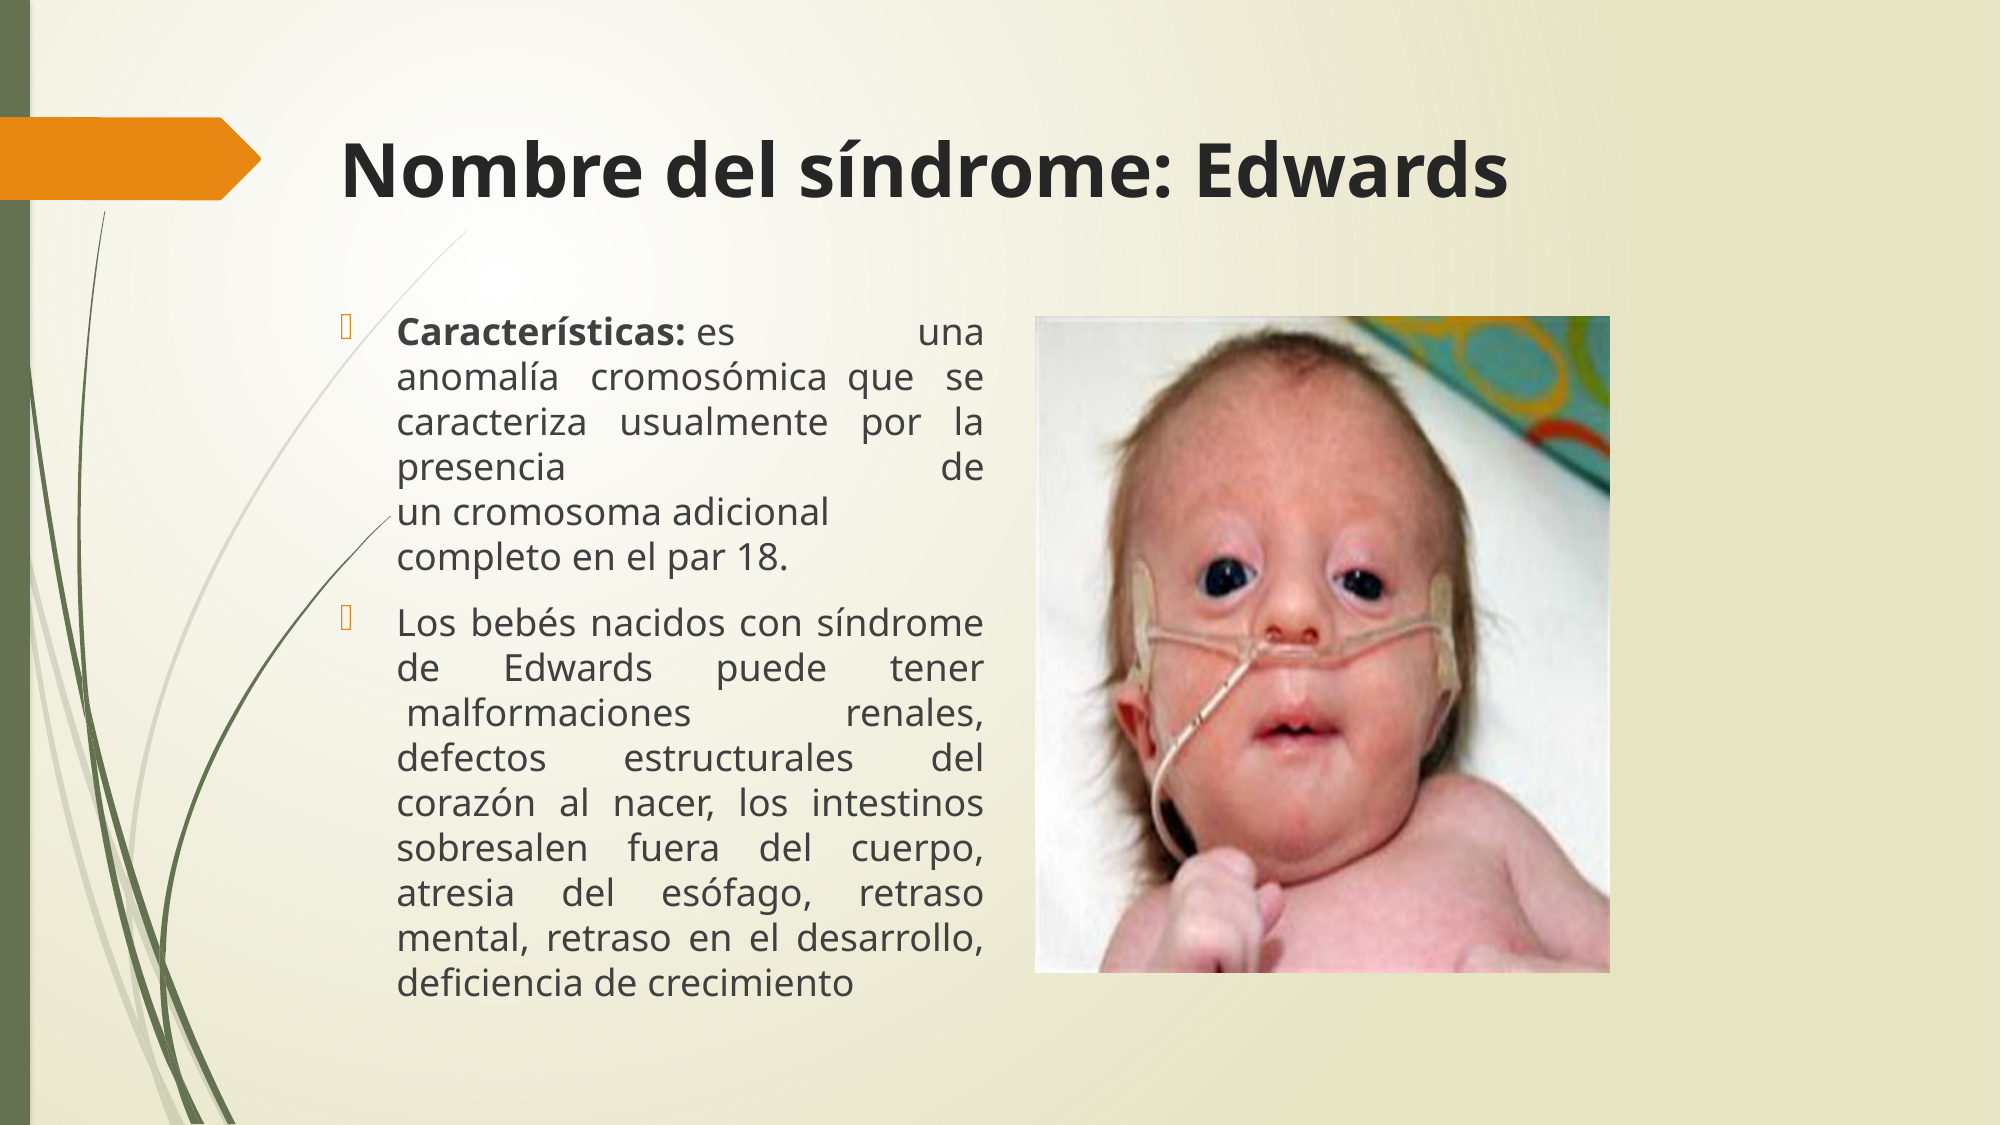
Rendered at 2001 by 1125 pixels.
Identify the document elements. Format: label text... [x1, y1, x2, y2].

picture [1034, 316, 1610, 973]
title Nombre del síndrome: Edwards [324, 115, 1675, 235]
list Características: es una anomalía cromosómica que se caracteriza usualmente por la presencia de un cromosoma adicional completo en el par 18. Los bebés nacidos con síndrome de Edwards puede tener malformaciones renales, defectos estructurales del corazón al nacer, los intestinos sobresalen fuera del cuerpo, atresia del esófago, retraso mental, retraso en el desarrollo, deficiencia de crecimiento [324, 234, 1000, 1038]
